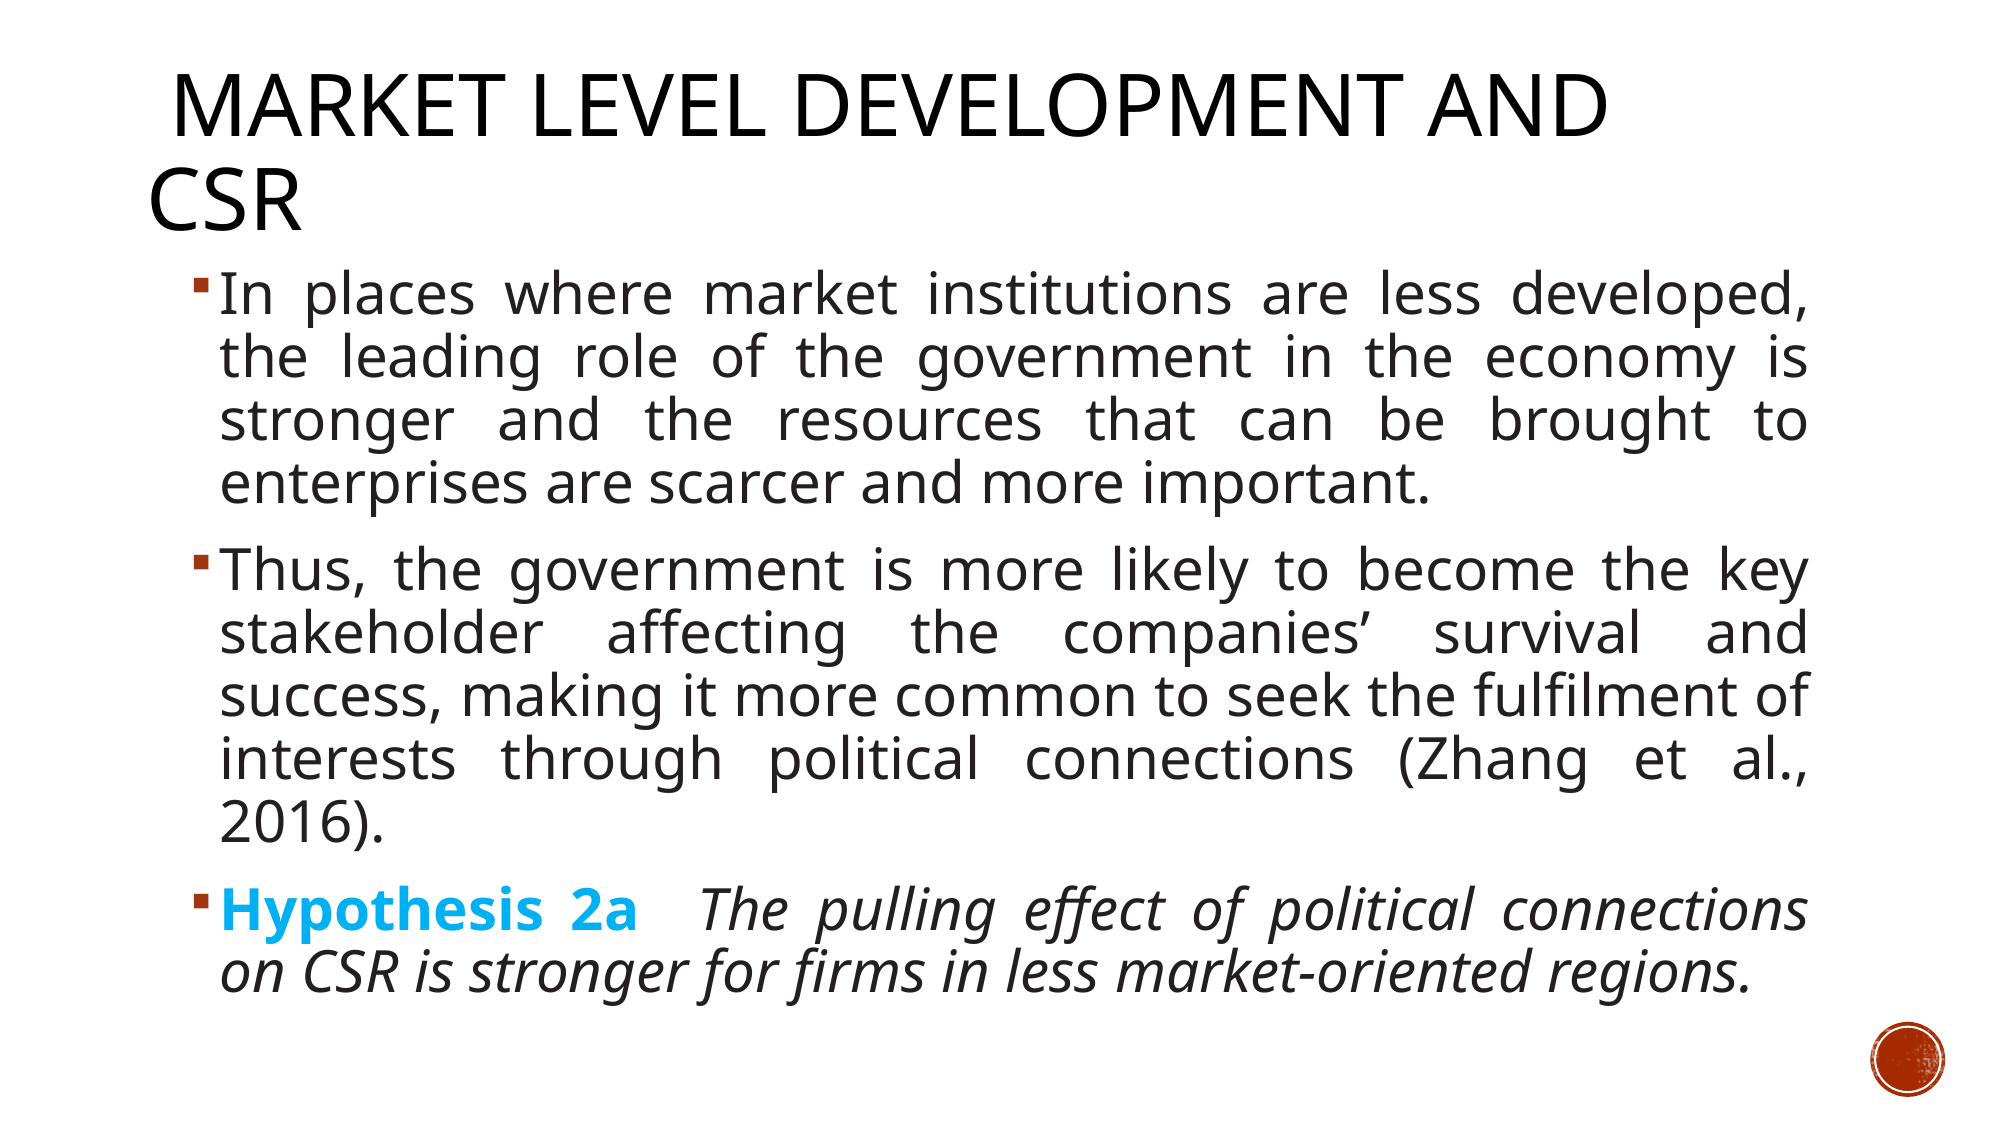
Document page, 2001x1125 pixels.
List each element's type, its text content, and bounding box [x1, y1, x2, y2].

list In places where market institutions are less developed, the leading role of the government in the economy is stronger and the resources that can be brought to enterprises are scarcer and more important. Thus, the government is more likely to become the key stakeholder affecting the companies’ survival and success, making it more common to seek the fulfilment of interests through political connections (Zhang et al., 2016). Hypothesis 2a The pulling effect of political connections on CSR is stronger for firms in less market-oriented regions. [174, 256, 1825, 1099]
title market level development and Csr [131, 54, 1782, 257]
